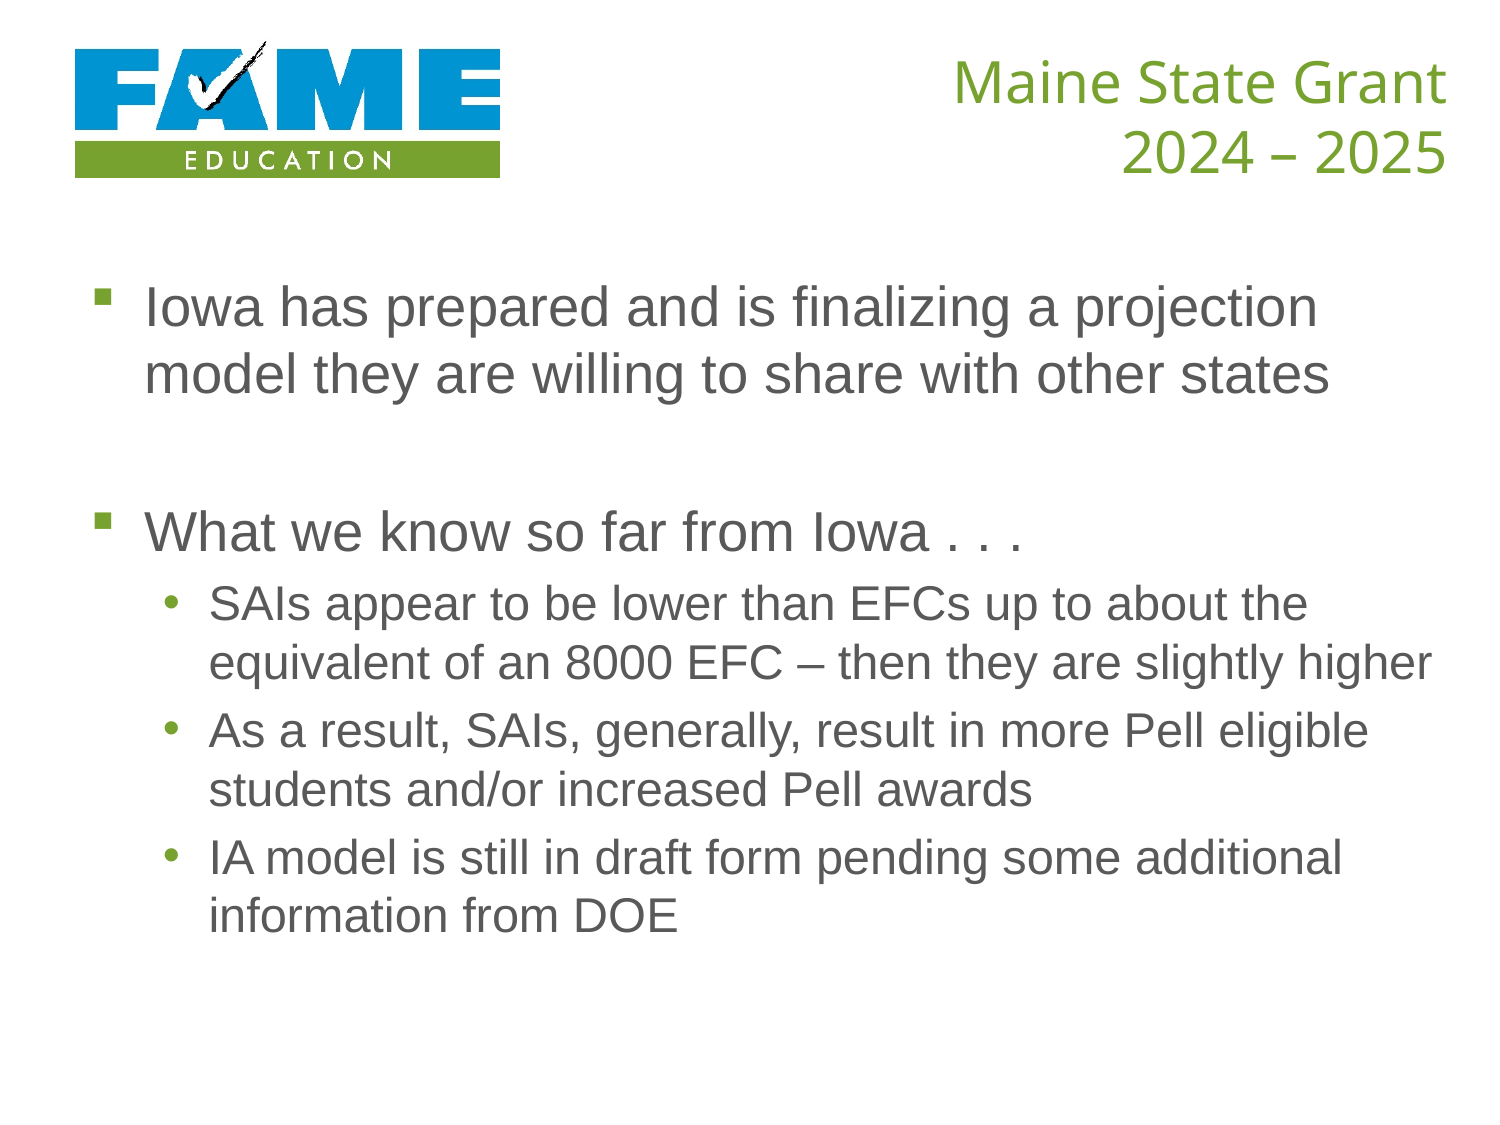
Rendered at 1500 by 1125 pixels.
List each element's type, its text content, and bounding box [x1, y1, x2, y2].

title Maine State Grant 2024 – 2025 [662, 37, 1463, 195]
list Iowa has prepared and is finalizing a projection model they are willing to share with other states What we know so far from Iowa . . . SAIs appear to be lower than EFCs up to about the equivalent of an 8000 EFC – then they are slightly higher As a result, SAIs, generally, result in more Pell eligible students and/or increased Pell awards IA model is still in draft form pending some additional information from DOE [75, 262, 1463, 1005]
picture [461, 70, 500, 79]
picture [75, 37, 500, 178]
picture [462, 97, 500, 105]
